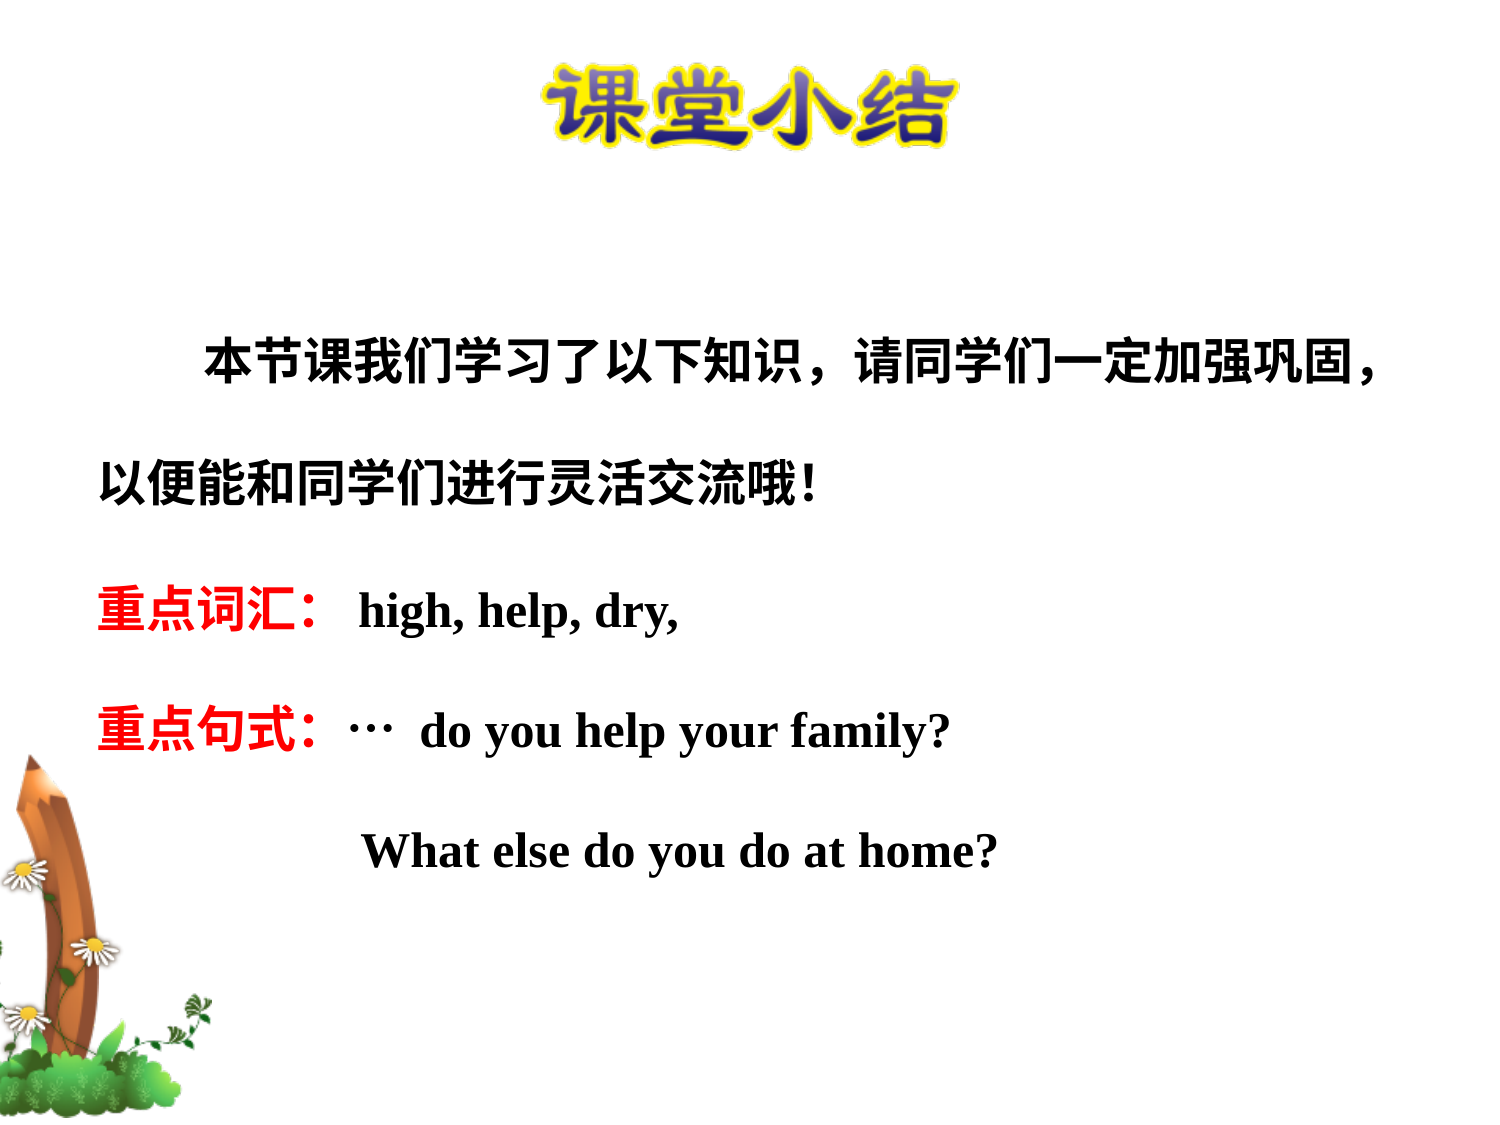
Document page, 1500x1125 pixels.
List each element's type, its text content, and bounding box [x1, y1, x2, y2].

text_box 本节课我们学习了以下知识，请同学们一定加强巩固，以便能和同学们进行灵活交流哦！ [81, 243, 1396, 510]
text_box 重点词汇：high, help, dry, 重点句式：… do you help your family? What else do you do at home? [81, 510, 1478, 886]
picture [538, 57, 964, 157]
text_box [0, 754, 212, 1119]
